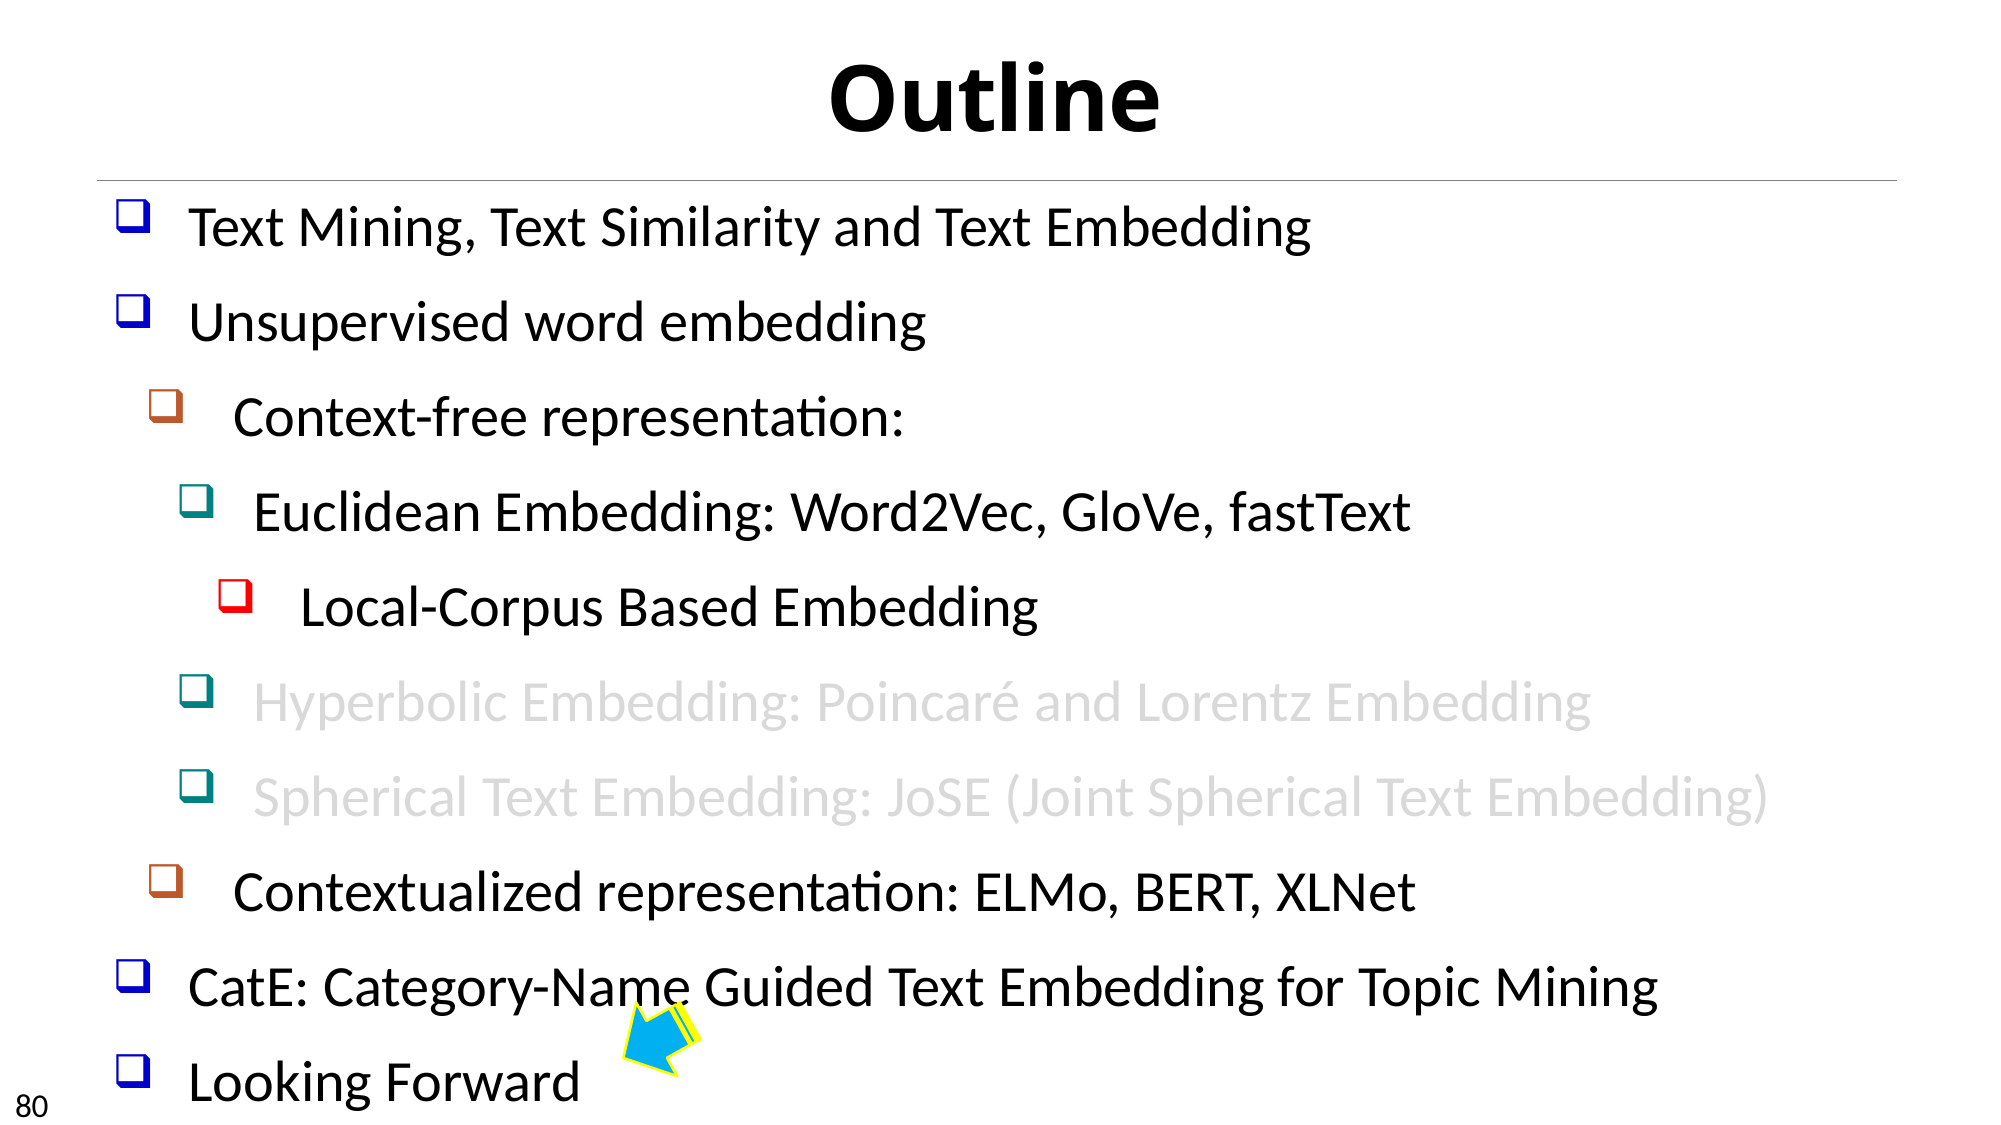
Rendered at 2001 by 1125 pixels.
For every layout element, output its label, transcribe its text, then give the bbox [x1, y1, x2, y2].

title Outline [0, 36, 2000, 158]
list Text Mining, Text Similarity and Text Embedding Unsupervised word embedding Context-free representation: Euclidean Embedding: Word2Vec, GloVe, fastText Local-Corpus Based Embedding Hyperbolic Embedding: Poincaré and Lorentz Embedding Spherical Text Embedding: JoSE (Joint Spherical Text Embedding) Contextualized representation: ELMo, BERT, XLNet CatE: Category-Name Guided Text Embedding for Topic Mining Looking Forward [97, 180, 1892, 1095]
text_box [622, 1001, 702, 1078]
